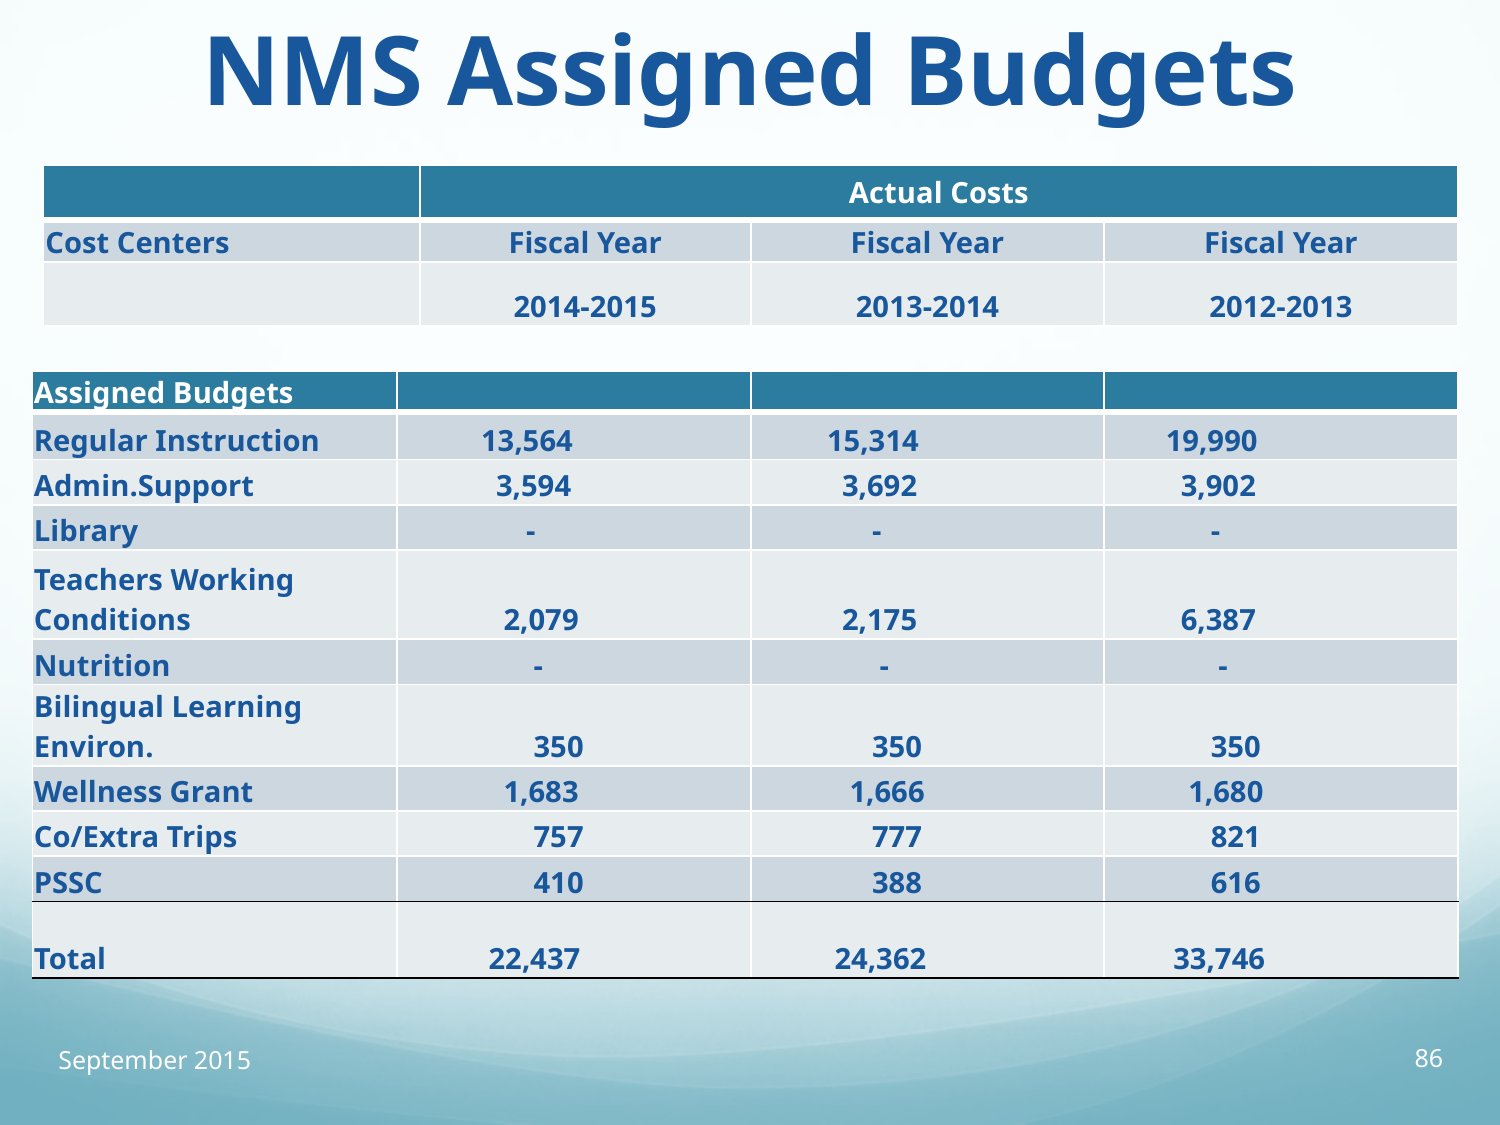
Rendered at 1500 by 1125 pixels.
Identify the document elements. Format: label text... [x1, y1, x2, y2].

table_cell - [752, 506, 1103, 549]
table_cell Cost Centers [44, 223, 419, 261]
table_cell 2012-2013 [1105, 263, 1457, 325]
table_cell 3,692 [752, 460, 1103, 504]
table_cell 1,680 [1105, 767, 1457, 810]
table_cell Fiscal Year [752, 223, 1103, 261]
table_header Actual Costs [421, 166, 1457, 217]
table_cell - [752, 640, 1103, 684]
table_cell Library [33, 506, 396, 549]
table_cell 22,437 [398, 902, 750, 977]
table_cell 2014-2015 [421, 263, 750, 325]
table_cell Total [33, 902, 396, 977]
table_cell PSSC [33, 857, 396, 901]
table_cell Co/Extra Trips [33, 812, 396, 855]
table_cell 1,683 [398, 767, 750, 810]
table_cell 777 [752, 812, 1103, 855]
table_cell Fiscal Year [421, 223, 750, 261]
table_cell 19,990 [1105, 415, 1457, 459]
table_header [1105, 372, 1457, 409]
table_cell - [398, 640, 750, 684]
table_cell 757 [398, 812, 750, 855]
table_cell Nutrition [33, 640, 396, 684]
slide_number 86 [1295, 1029, 1459, 1090]
table_cell - [1105, 506, 1457, 549]
table_header Assigned Budgets [33, 372, 396, 409]
table_header [752, 372, 1103, 409]
table_cell Admin.Support [33, 460, 396, 504]
table_cell Teachers Working Conditions [33, 551, 396, 638]
table_cell 15,314 [752, 415, 1103, 459]
table_header [398, 372, 750, 409]
table_cell Bilingual Learning Environ. [33, 685, 396, 765]
table_cell 350 [398, 685, 750, 765]
table_cell 350 [752, 685, 1103, 765]
table_cell Fiscal Year [1105, 223, 1457, 261]
title NMS Assigned Budgets [90, 17, 1410, 133]
table_cell 350 [1105, 685, 1457, 765]
table_cell 6,387 [1105, 551, 1457, 638]
table_cell 2,175 [752, 551, 1103, 638]
table_cell 3,902 [1105, 460, 1457, 504]
table_cell 24,362 [752, 902, 1103, 977]
table_cell - [398, 506, 750, 549]
table_cell 821 [1105, 812, 1457, 855]
table_cell 388 [752, 857, 1103, 901]
table_cell 2,079 [398, 551, 750, 638]
table_cell 410 [398, 857, 750, 901]
table_cell 3,594 [398, 460, 750, 504]
table_cell [44, 263, 419, 325]
table_cell Regular Instruction [33, 415, 396, 459]
table_cell Wellness Grant [33, 767, 396, 810]
table_cell 1,666 [752, 767, 1103, 810]
table_cell 33,746 [1105, 902, 1457, 977]
table_cell 13,564 [398, 415, 750, 459]
table_cell 2013-2014 [752, 263, 1103, 325]
footer September 2015 [43, 1029, 838, 1090]
table_cell 616 [1105, 857, 1457, 901]
table_header [44, 166, 419, 217]
table_cell - [1105, 640, 1457, 684]
